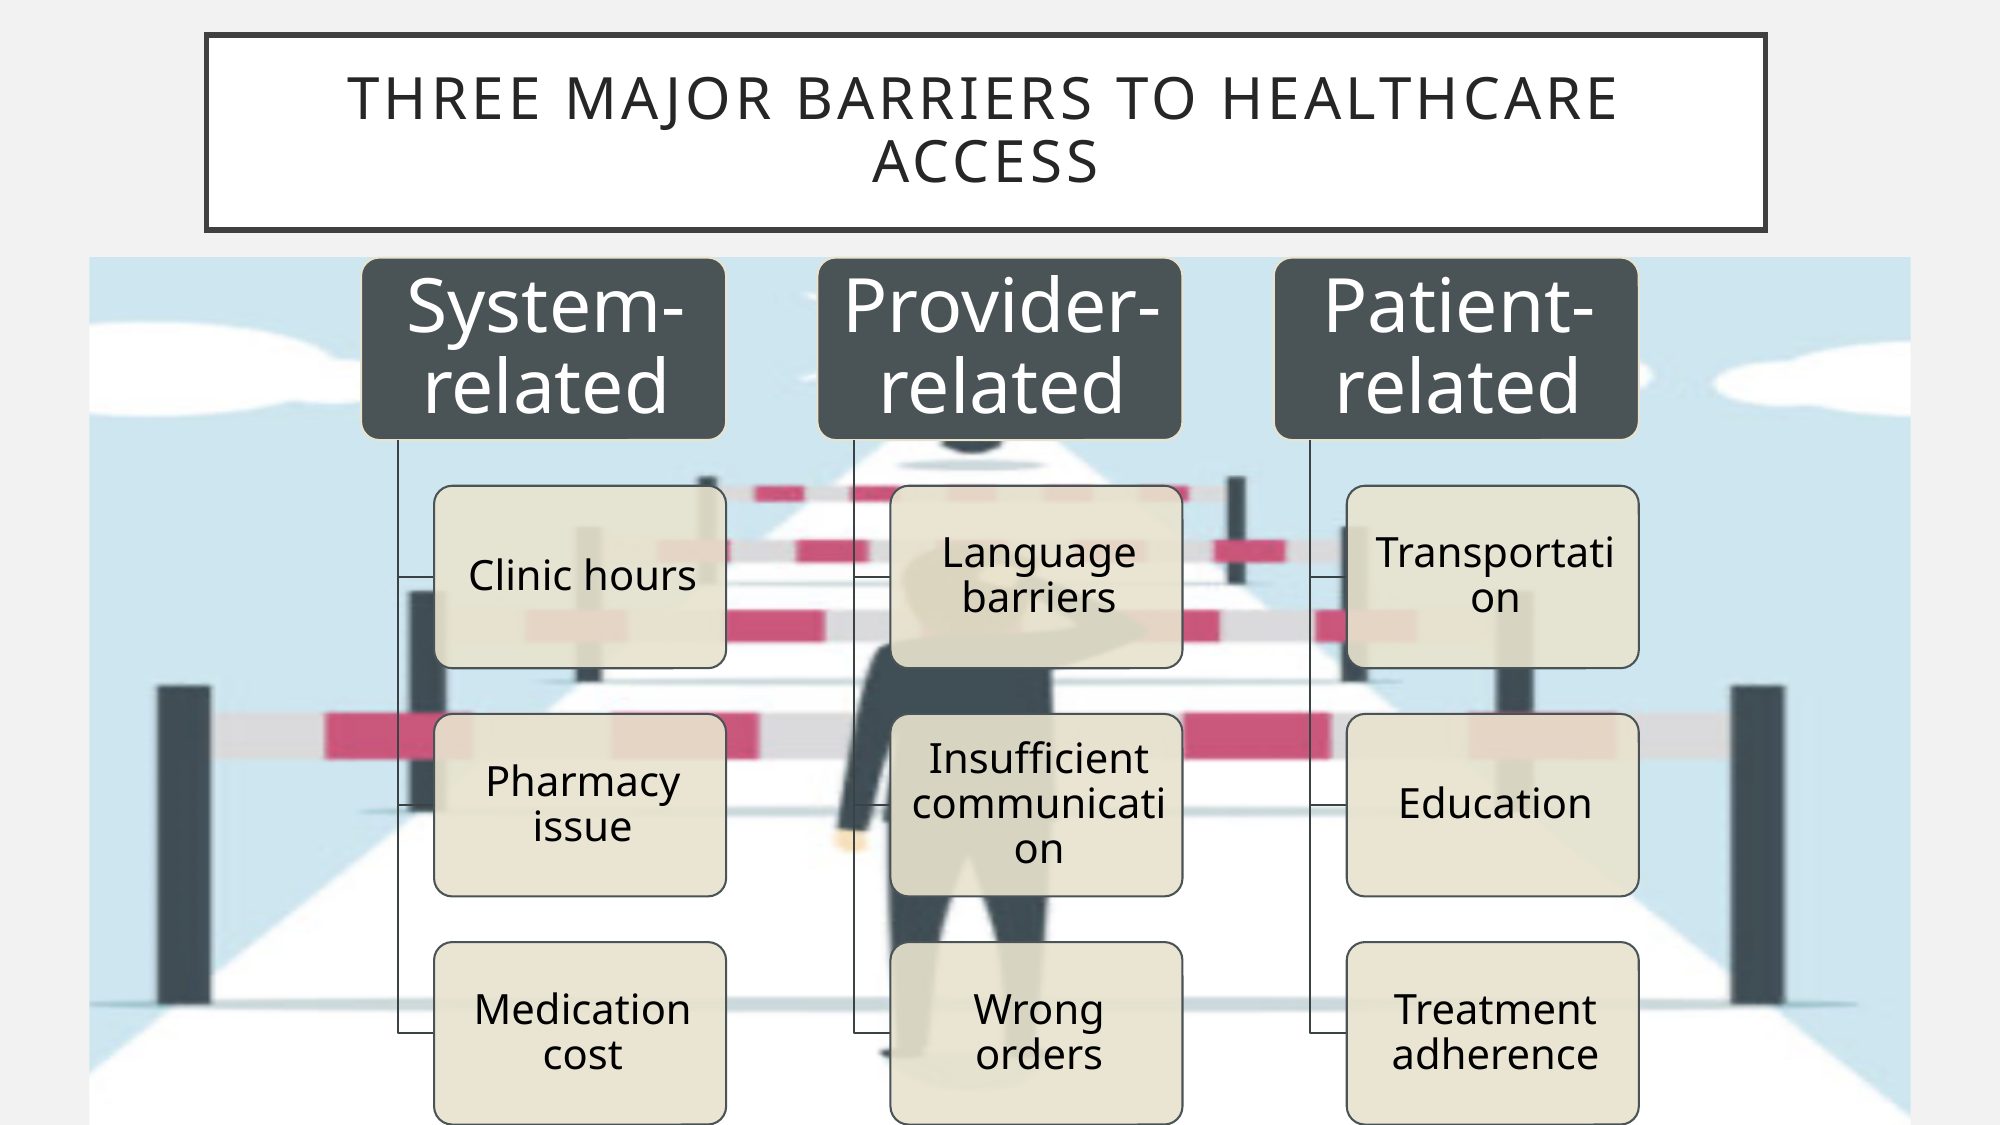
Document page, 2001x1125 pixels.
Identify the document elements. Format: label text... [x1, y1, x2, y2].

title Three major barriers to Healthcare Access [204, 32, 1768, 233]
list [89, 257, 1911, 1125]
